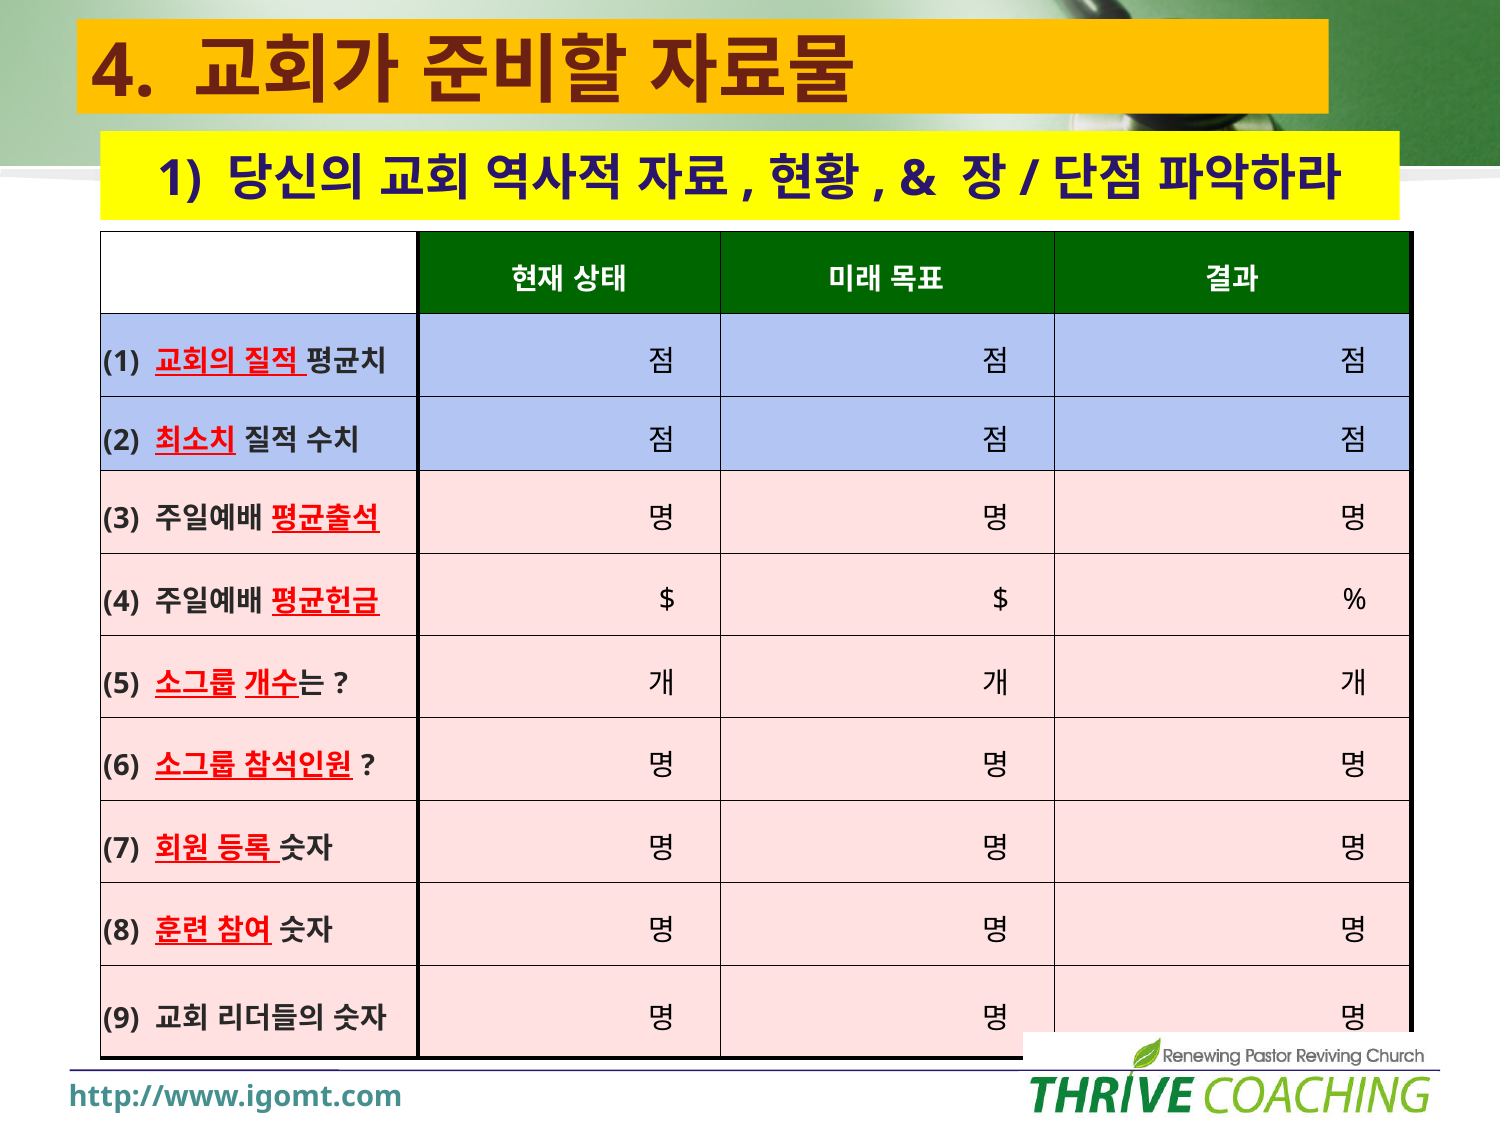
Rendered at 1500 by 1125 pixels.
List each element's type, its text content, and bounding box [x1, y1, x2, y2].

title 4. 교회가 준비할 자료물 [76, 18, 1330, 114]
table_cell $ [721, 554, 1054, 635]
table_cell 명 [1055, 883, 1409, 965]
table_cell 개 [420, 636, 720, 717]
table_cell 점 [721, 314, 1054, 396]
table_cell 명 [420, 883, 720, 965]
picture [1019, 1071, 1438, 1125]
text_box 1) 당신의 교회 역사적 자료,현황, & 장/단점 파악하라 [100, 131, 1400, 220]
table_cell 개 [721, 636, 1054, 717]
picture [1022, 1031, 1436, 1068]
table_cell 점 [1055, 314, 1409, 396]
table_cell 명 [721, 718, 1054, 800]
table_cell (5) 소그룹 개수는? [101, 636, 416, 717]
table_cell 명 [420, 471, 720, 553]
table_cell 점 [721, 397, 1054, 470]
text_box http://www.igomt.com [53, 1069, 727, 1113]
table_cell % [1055, 554, 1409, 635]
table_cell 점 [1055, 397, 1409, 470]
table_cell 명 [1055, 718, 1409, 800]
table_cell 명 [721, 883, 1054, 965]
table_cell 점 [420, 397, 720, 470]
table_cell (9) 교회 리더들의 숫자 [101, 966, 416, 1056]
table_cell (7) 회원 등록 숫자 [101, 801, 416, 882]
table_cell 명 [721, 801, 1054, 882]
table_cell 명 [420, 718, 720, 800]
table_cell 명 [721, 471, 1054, 553]
table_header 현재 상태 [420, 232, 720, 313]
table_cell $ [420, 554, 720, 635]
table_cell 개 [1055, 636, 1409, 717]
table_cell 명 [420, 801, 720, 882]
picture [0, 75, 1500, 166]
table_cell (6) 소그룹 참석인원? [101, 718, 416, 800]
table_cell 명 [721, 966, 1054, 1056]
text_box [0, 0, 1500, 75]
table_cell (4) 주일예배 평균헌금 [101, 554, 416, 635]
table_header 결과 [1055, 232, 1409, 313]
table_cell (8) 훈련 참여 숫자 [101, 883, 416, 965]
table_cell 명 [1055, 801, 1409, 882]
table_cell 명 [420, 966, 720, 1056]
table_cell 명 [1055, 966, 1409, 1030]
table_cell (1) 교회의 질적 평균치 [101, 314, 416, 396]
table_cell 명 [1055, 471, 1409, 553]
table_header [101, 232, 416, 313]
table_cell (2) 최소치 질적 수치 [101, 397, 416, 470]
table_header 미래 목표 [721, 232, 1054, 313]
table_cell 점 [420, 314, 720, 396]
table_cell (3) 주일예배 평균출석 [101, 471, 416, 553]
